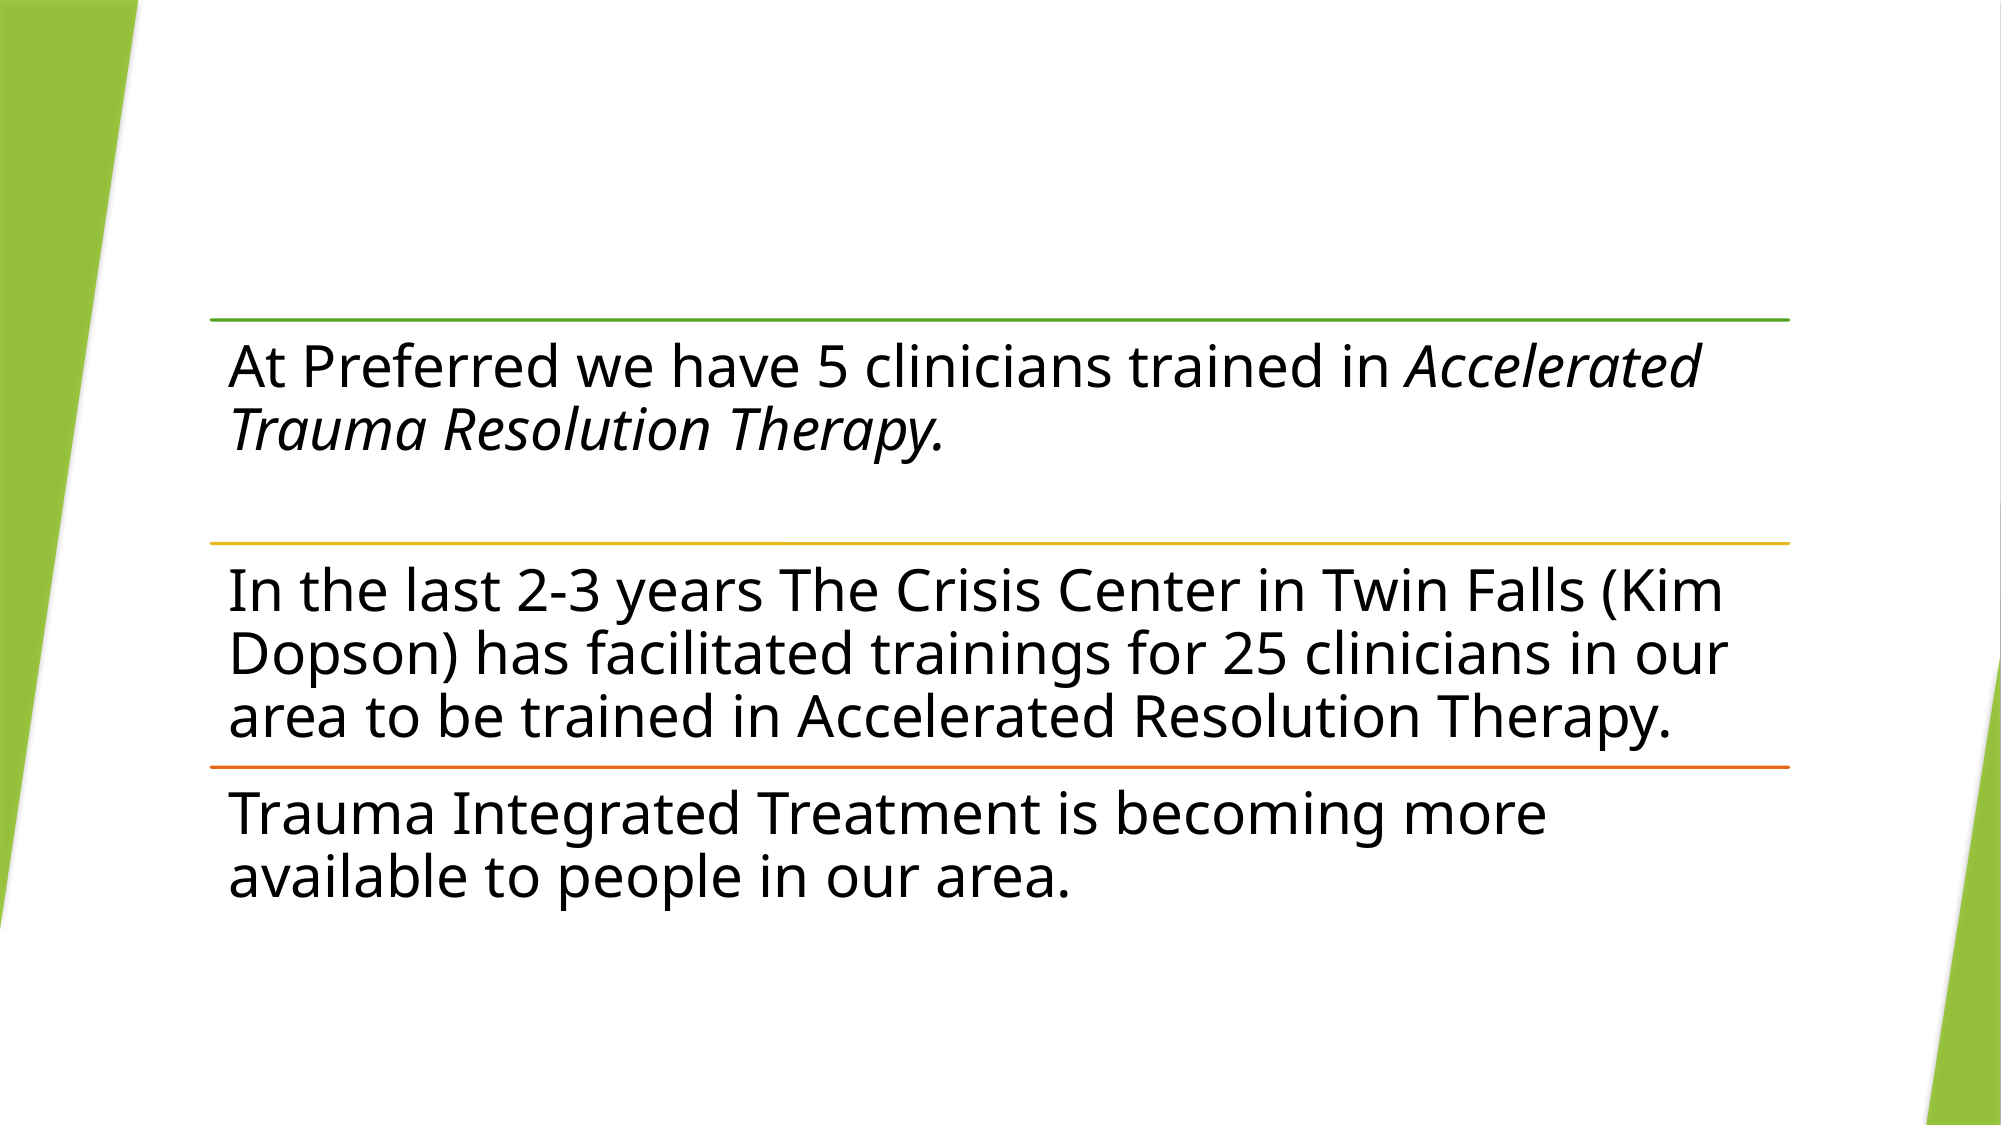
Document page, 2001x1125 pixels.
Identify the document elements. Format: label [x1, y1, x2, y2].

text_box [0, 0, 2000, 1125]
text_box [210, 319, 1790, 992]
